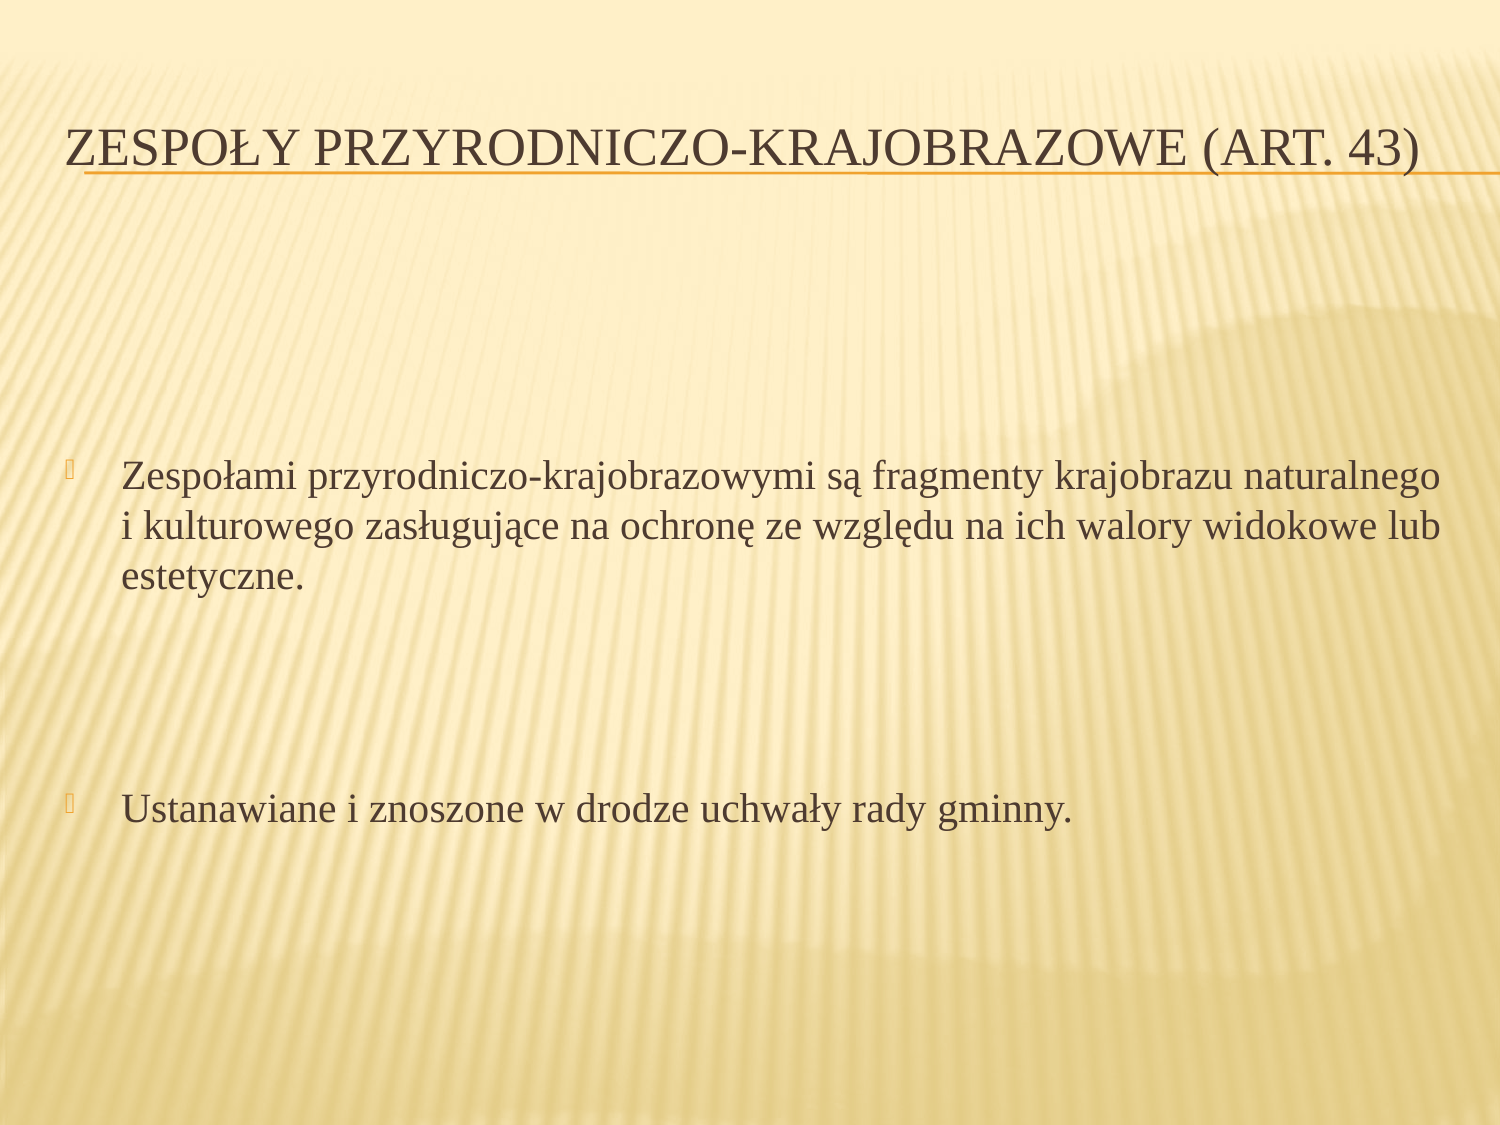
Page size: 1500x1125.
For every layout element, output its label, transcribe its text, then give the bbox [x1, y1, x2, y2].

title Zespoły przyrodniczo-krajobrazowe (art. 43) [50, 75, 1475, 213]
list Zespołami przyrodniczo-krajobrazowymi są fragmenty krajobrazu naturalnego i kulturowego zasługujące na ochronę ze względu na ich walory widokowe lub estetyczne. Ustanawiane i znoszone w drodze uchwały rady gminny. [50, 254, 1475, 998]
